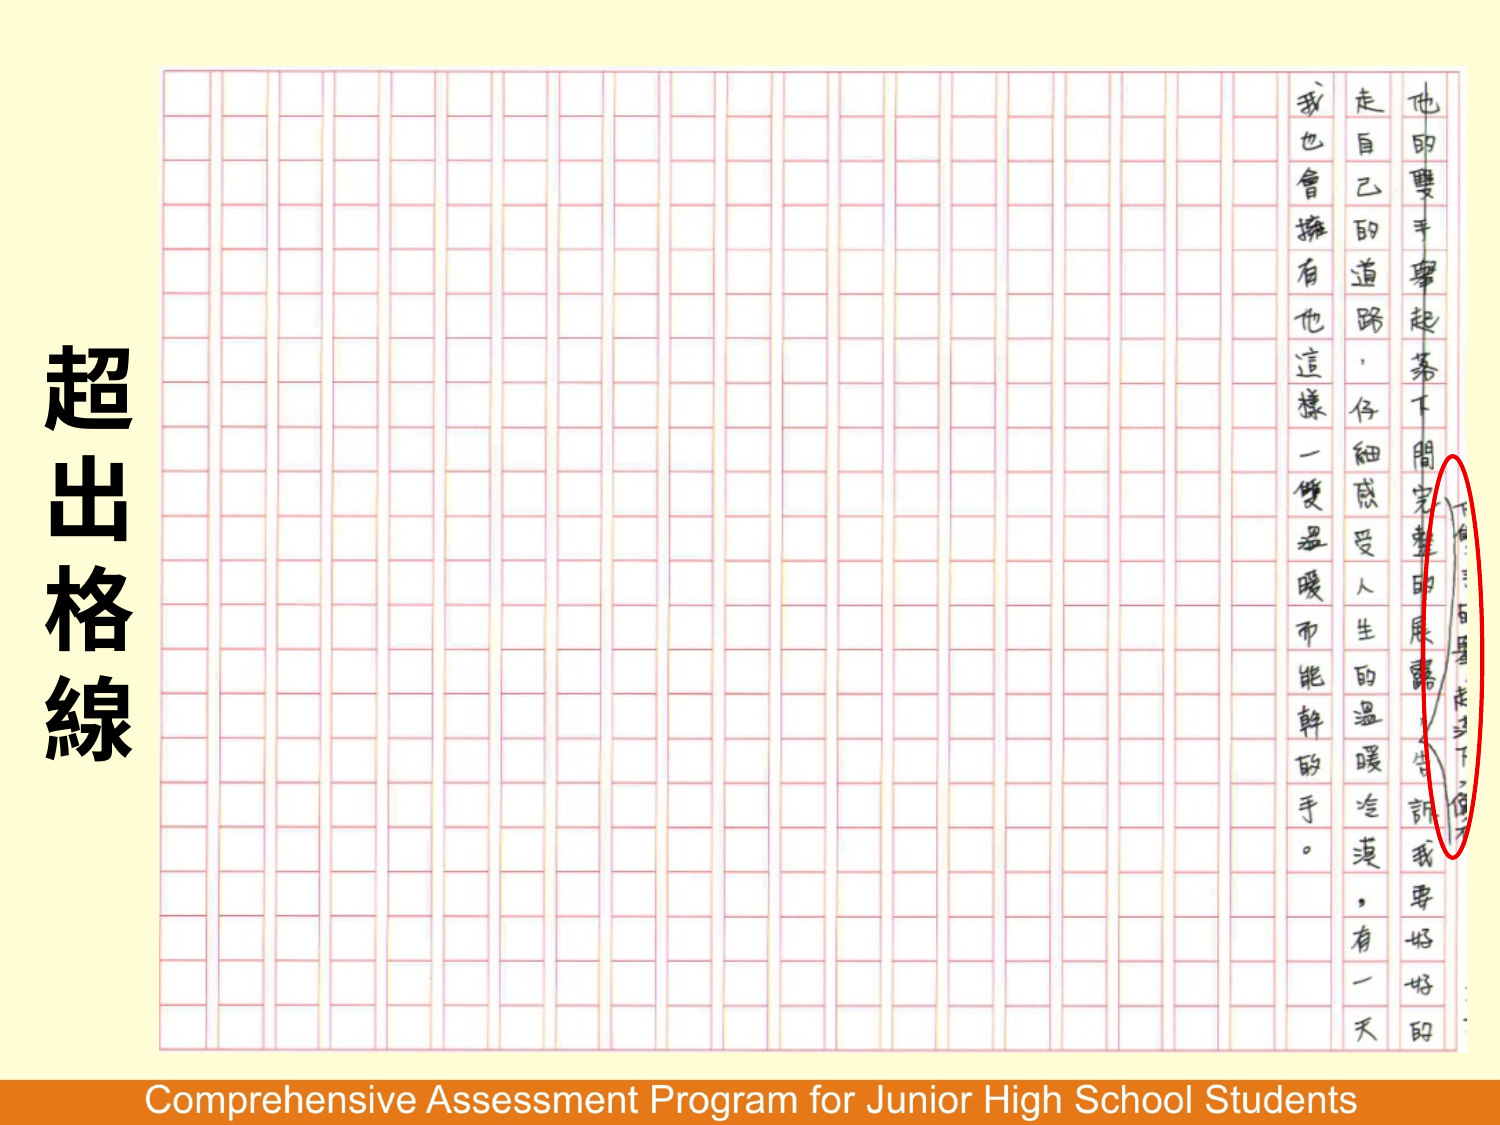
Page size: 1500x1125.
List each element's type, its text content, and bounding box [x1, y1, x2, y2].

picture [0, 0, 1500, 1125]
text_box 超出格線 [5, 45, 173, 1059]
text_box [1473, 510, 1483, 804]
